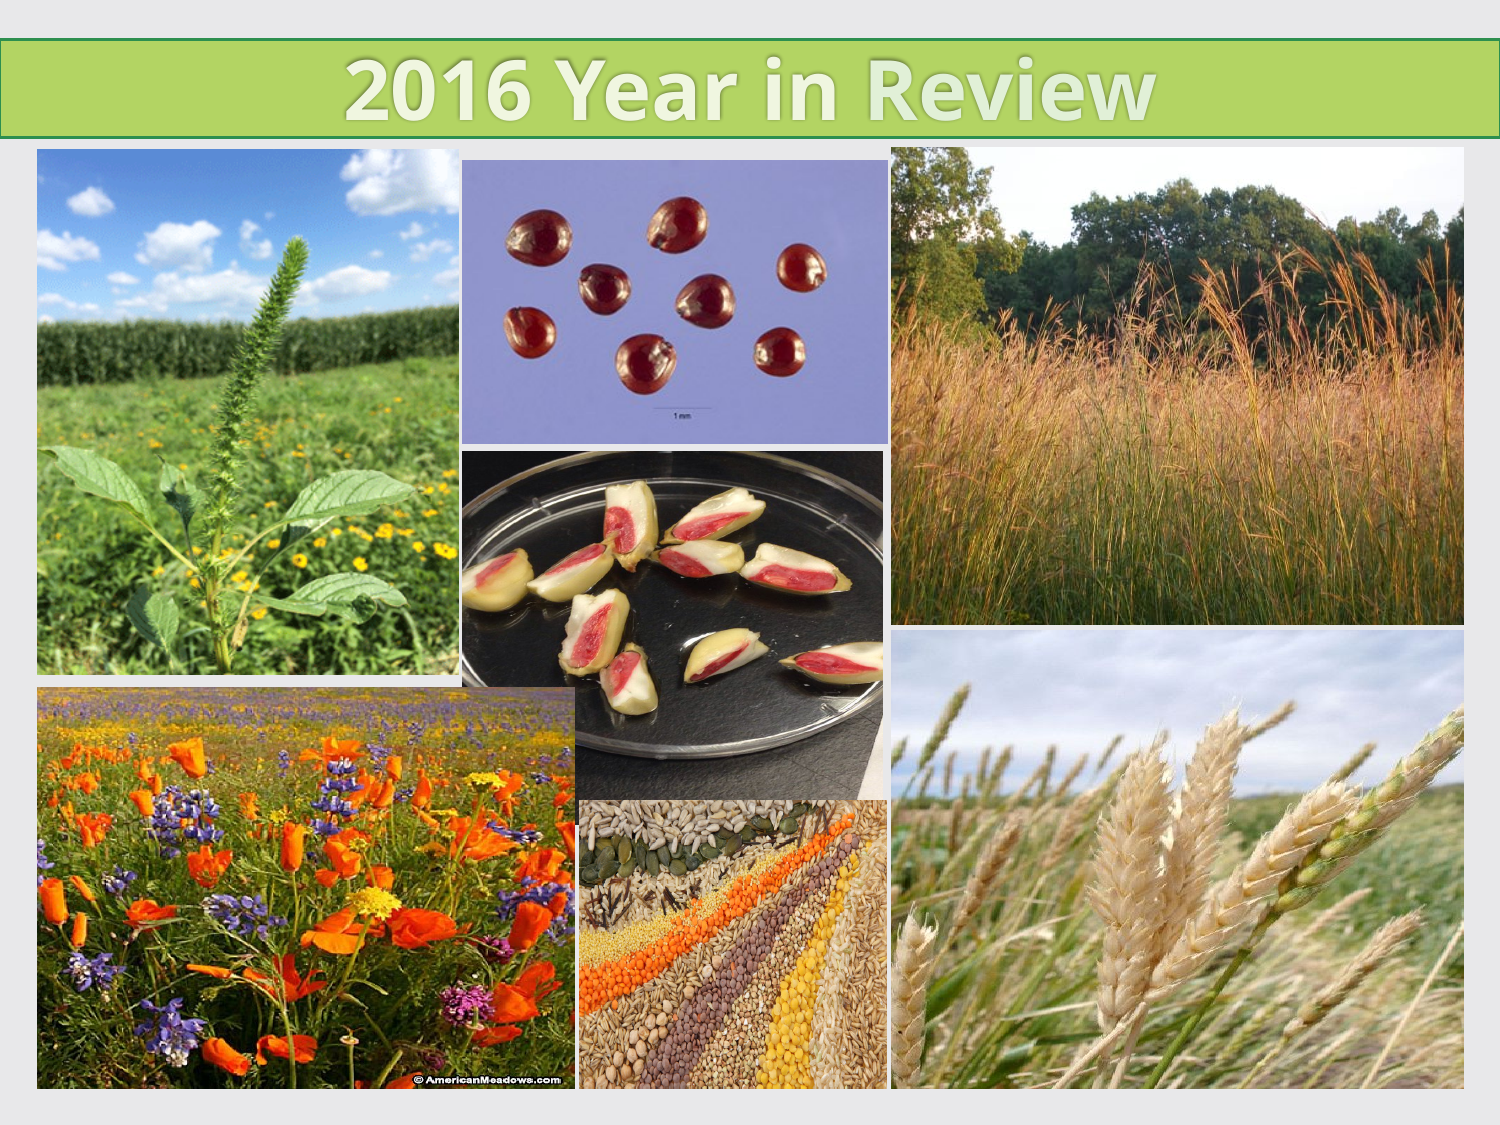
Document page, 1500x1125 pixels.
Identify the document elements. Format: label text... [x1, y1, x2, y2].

text_box [0, 38, 146, 139]
picture [37, 451, 887, 1090]
picture [890, 630, 1464, 1089]
title 2016 Year in Review [150, 0, 1351, 156]
picture [462, 160, 888, 445]
text_box [1353, 38, 1500, 139]
picture [890, 146, 1464, 626]
picture [37, 149, 460, 676]
